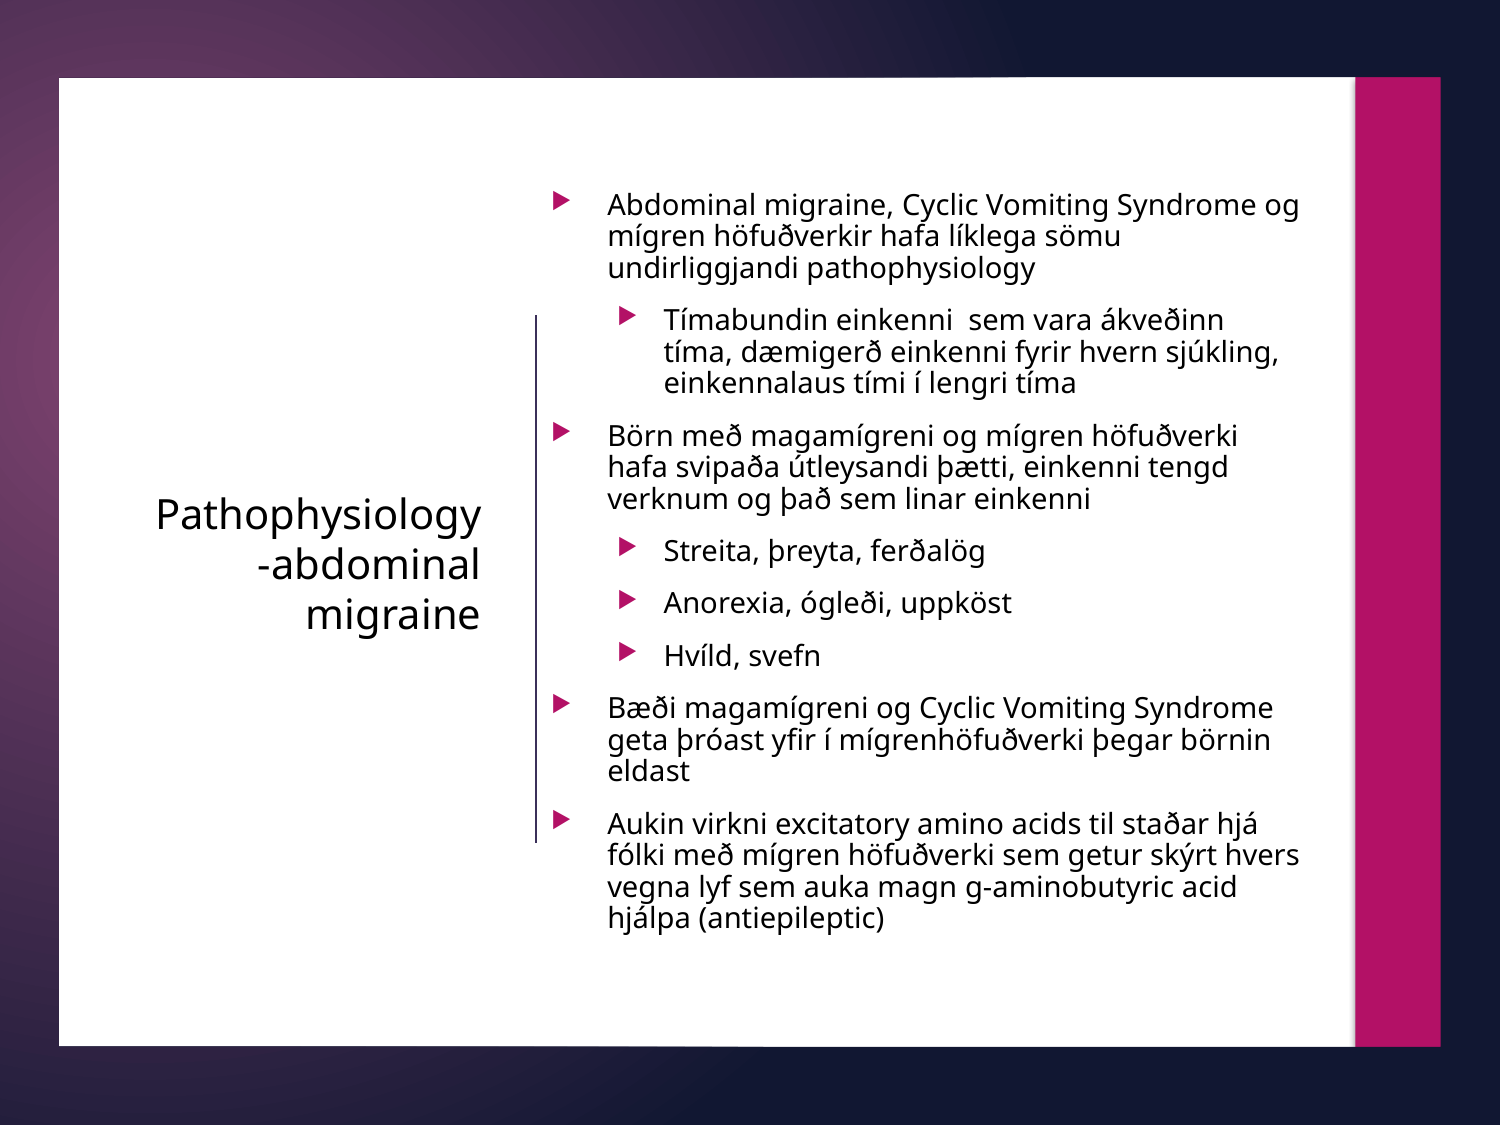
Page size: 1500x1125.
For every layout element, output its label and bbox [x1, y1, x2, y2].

text_box [0, 0, 1500, 1125]
